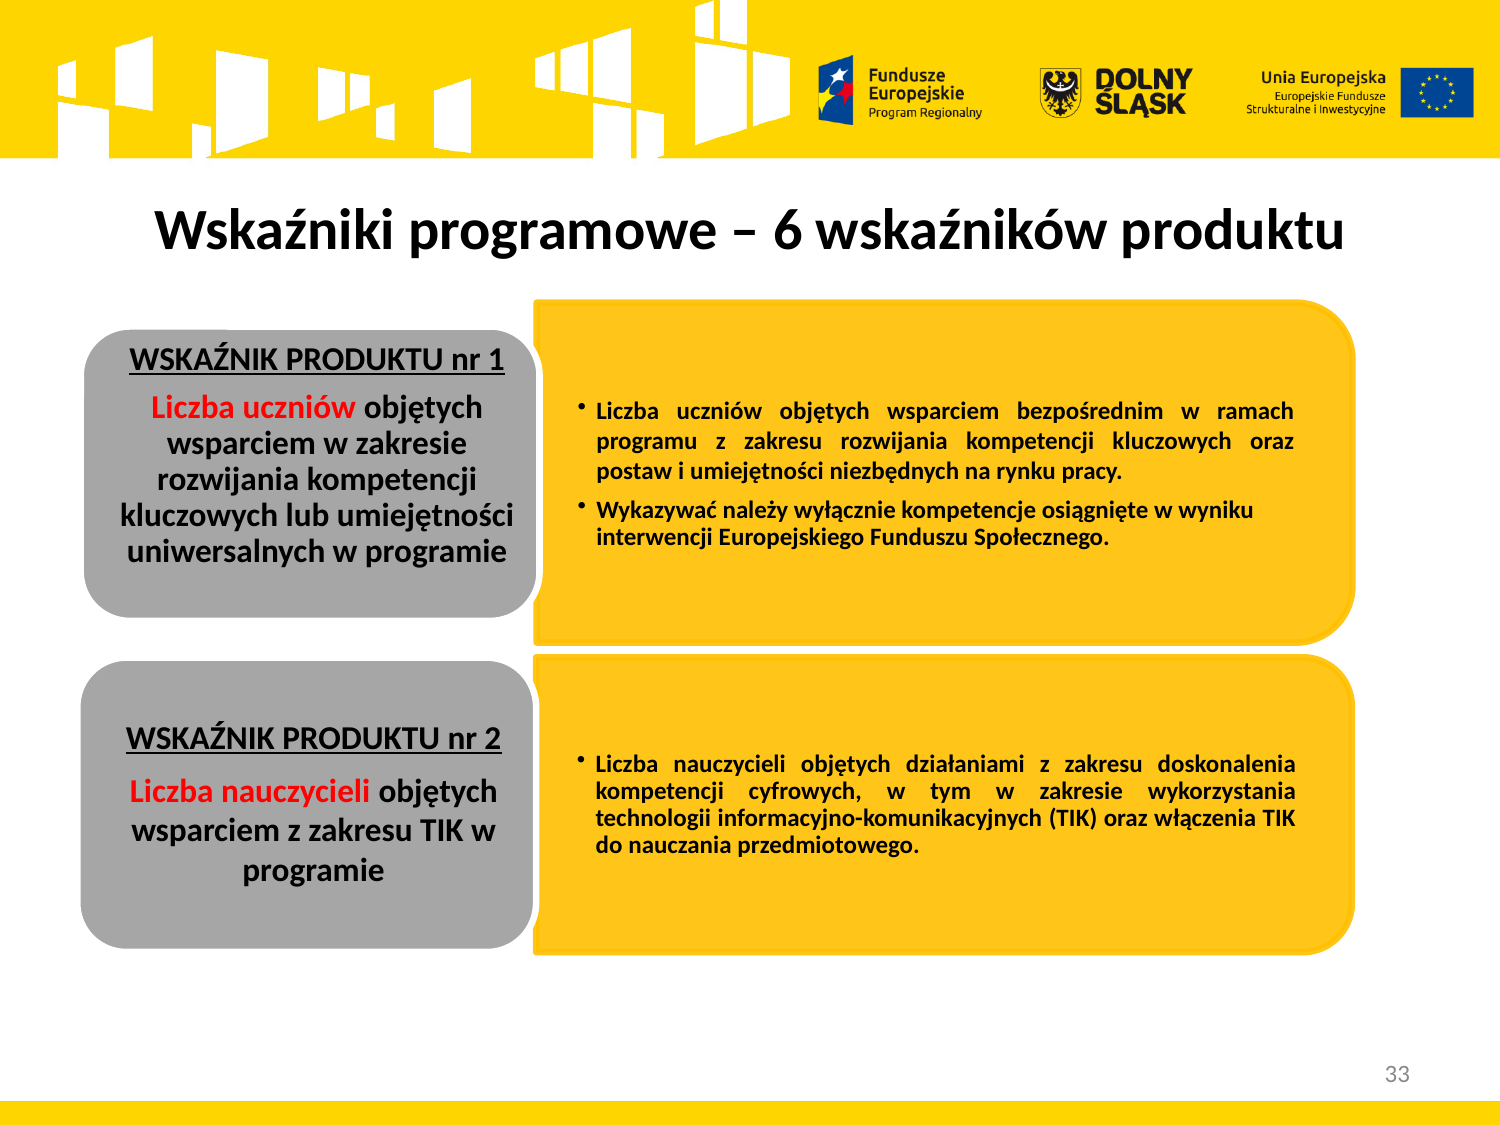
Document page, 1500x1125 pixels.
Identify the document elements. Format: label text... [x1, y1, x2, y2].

slide_number 33 [1074, 1042, 1425, 1103]
title Wskaźniki programowe – 6 wskaźników produktu [74, 184, 1426, 268]
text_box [76, 302, 1353, 953]
picture [0, 0, 1500, 1125]
